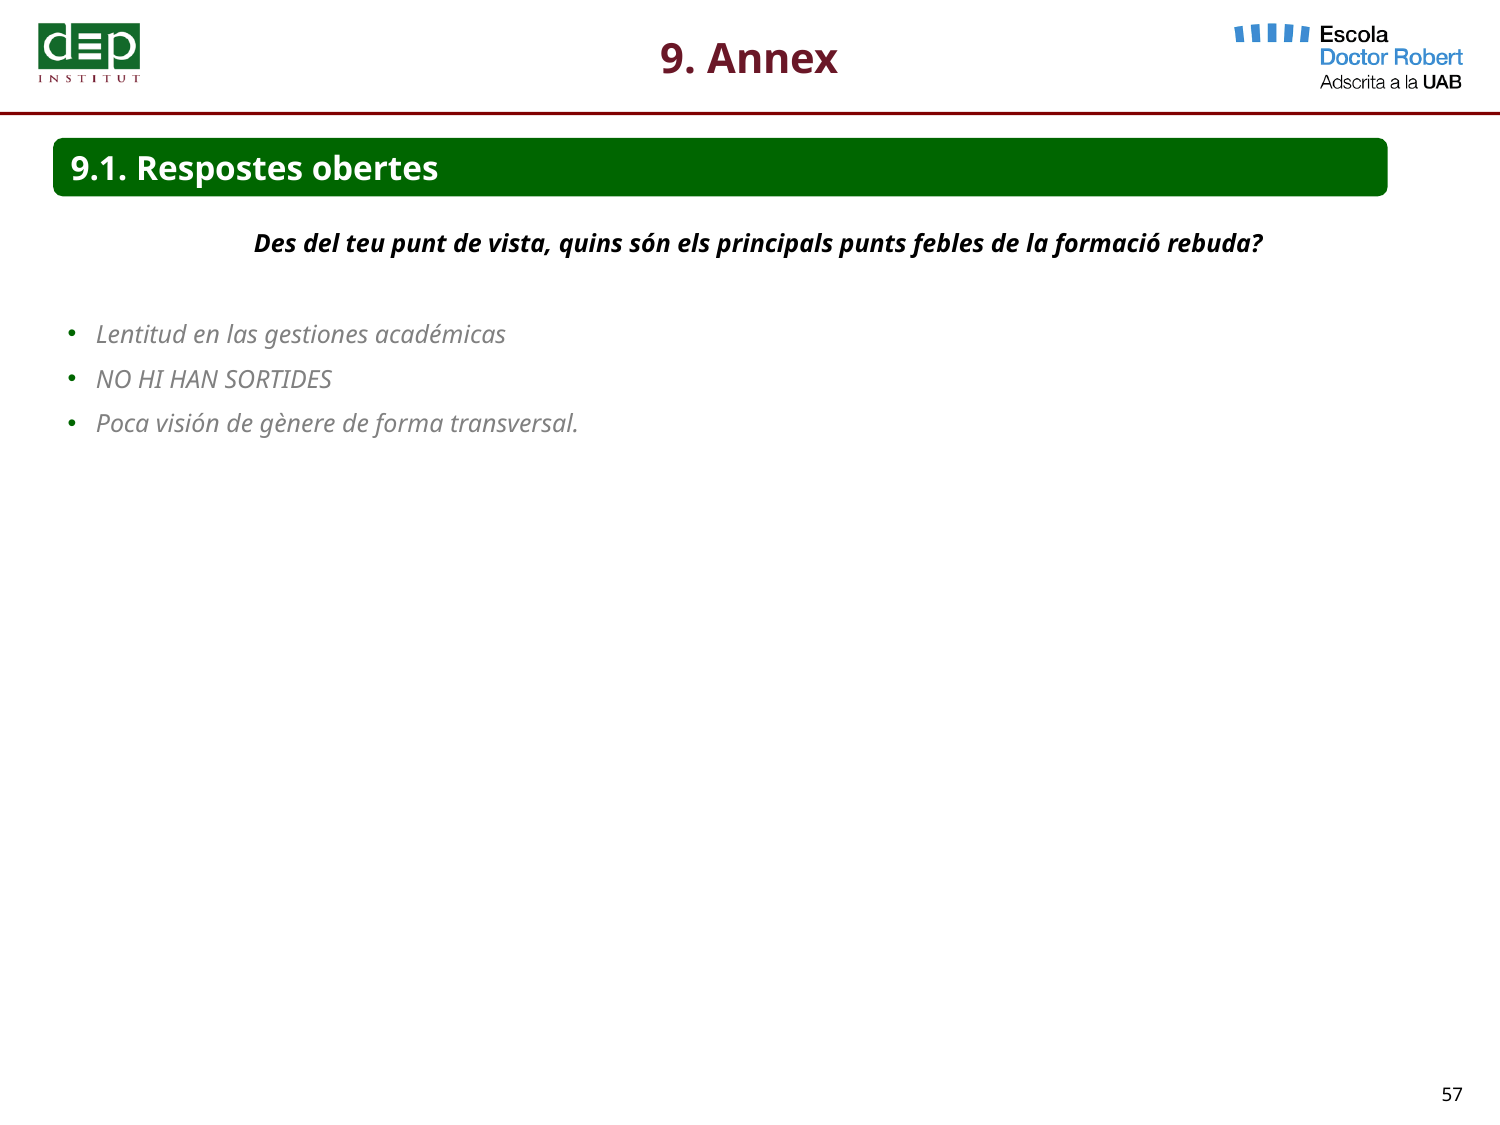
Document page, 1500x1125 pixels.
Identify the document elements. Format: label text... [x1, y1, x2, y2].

text_box 9. Annex [0, 0, 1500, 114]
text_box Lentitud en las gestiones académicas NO HI HAN SORTIDES Poca visión de gènere de forma transversal. [52, 265, 1447, 1067]
text_box 9.1. Respostes obertes [50, 135, 1390, 199]
text_box Des del teu punt de vista, quins són els principals punts febles de la formació rebuda? [239, 220, 1280, 266]
text_box 57 [1127, 1074, 1478, 1106]
